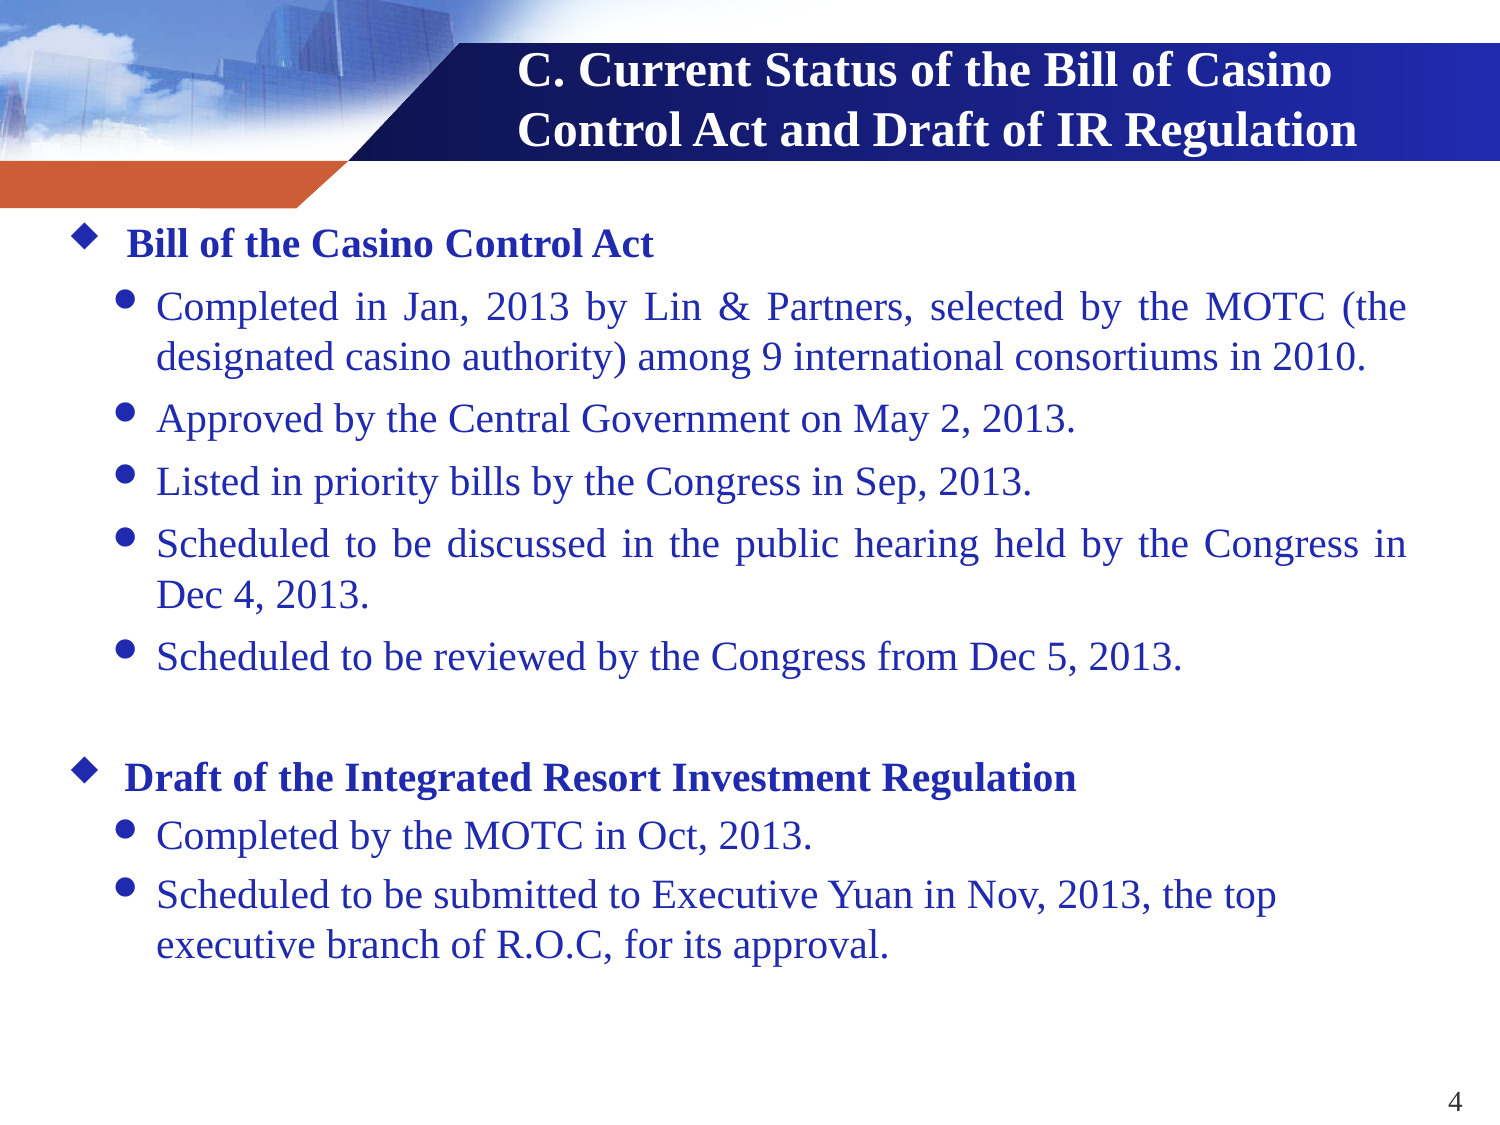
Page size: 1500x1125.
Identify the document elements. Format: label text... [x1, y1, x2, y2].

title C. Current Status of the Bill of Casino Control Act and Draft of IR Regulation [501, 42, 1448, 151]
slide_number 4 [1433, 1074, 1500, 1125]
list Bill of the Casino Control Act Completed in Jan, 2013 by Lin & Partners, selected by the MOTC (the designated casino authority) among 9 international consortiums in 2010. Approved by the Central Government on May 2, 2013. Listed in priority bills by the Congress in Sep, 2013. Scheduled to be discussed in the public hearing held by the Congress in Dec 4, 2013. Scheduled to be reviewed by the Congress from Dec 5, 2013. Draft of the Integrated Resort Investment Regulation Completed by the MOTC in Oct, 2013. Scheduled to be submitted to Executive Yuan in Nov, 2013, the top executive branch of R.O.C, for its approval. [52, 208, 1424, 1050]
picture [0, 0, 833, 160]
